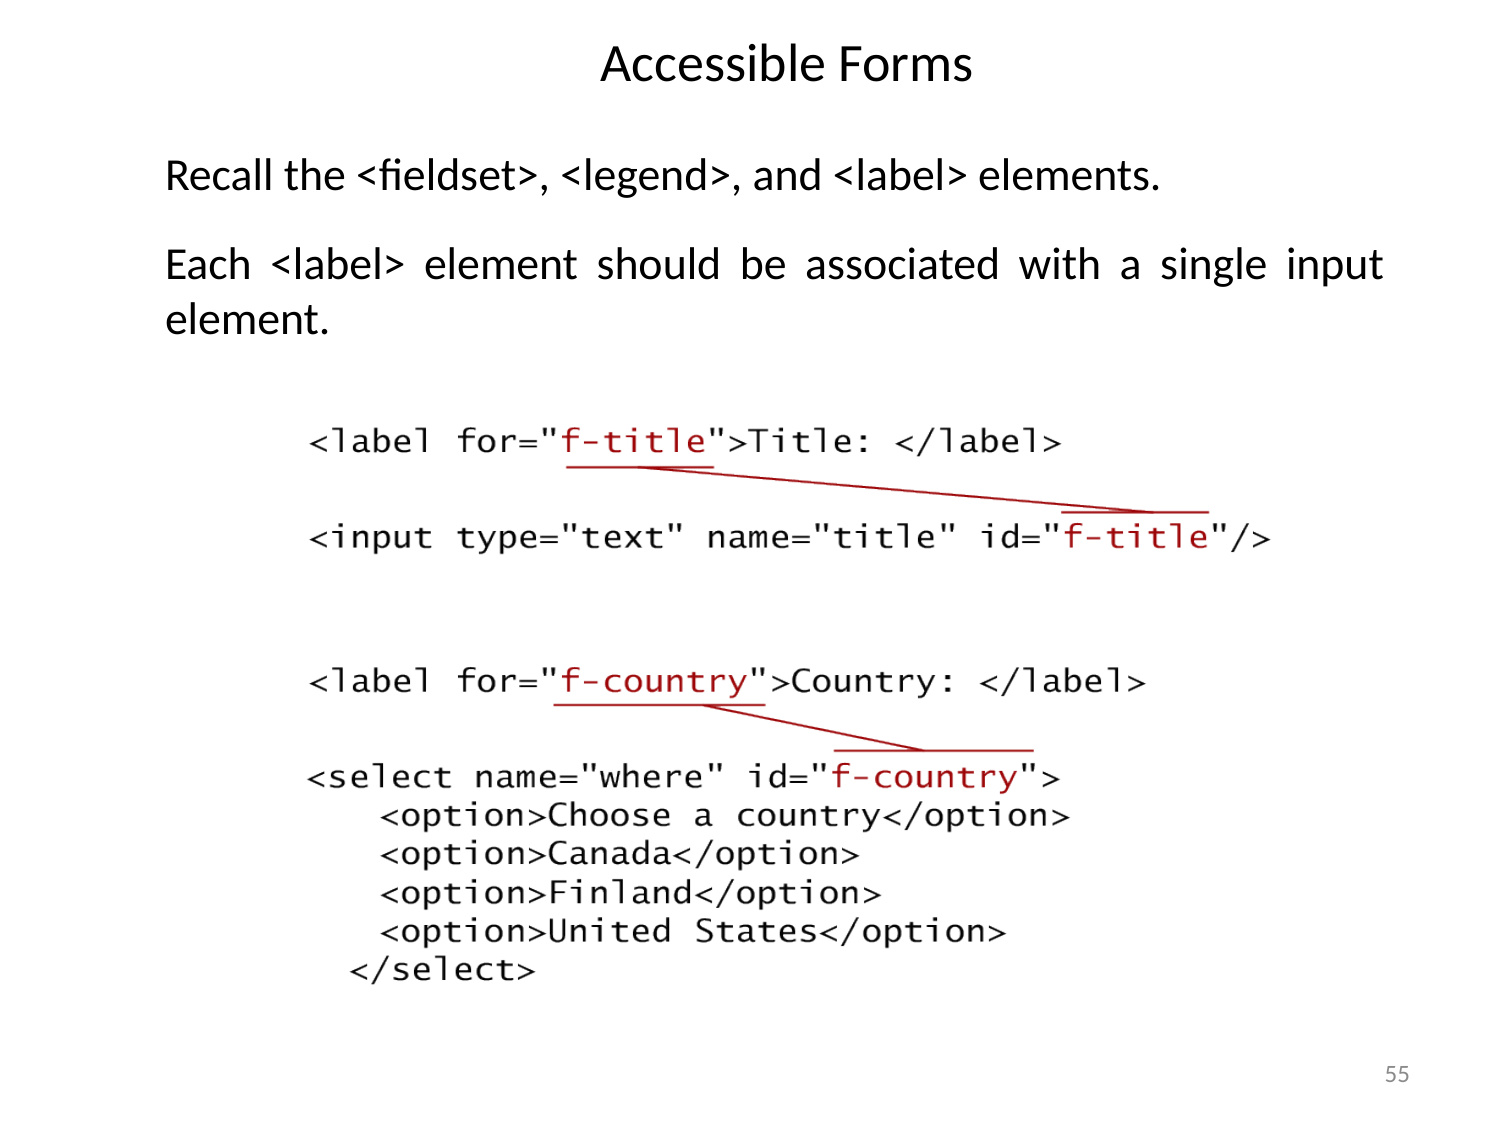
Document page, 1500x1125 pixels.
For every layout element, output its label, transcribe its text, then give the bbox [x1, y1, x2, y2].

title Accessible Forms [150, 20, 1425, 100]
list Recall the <fieldset>, <legend>, and <label> elements. Each <label> element should be associated with a single input element. [150, 137, 1400, 1013]
picture [162, 424, 1276, 988]
slide_number 55 [1074, 1042, 1425, 1103]
